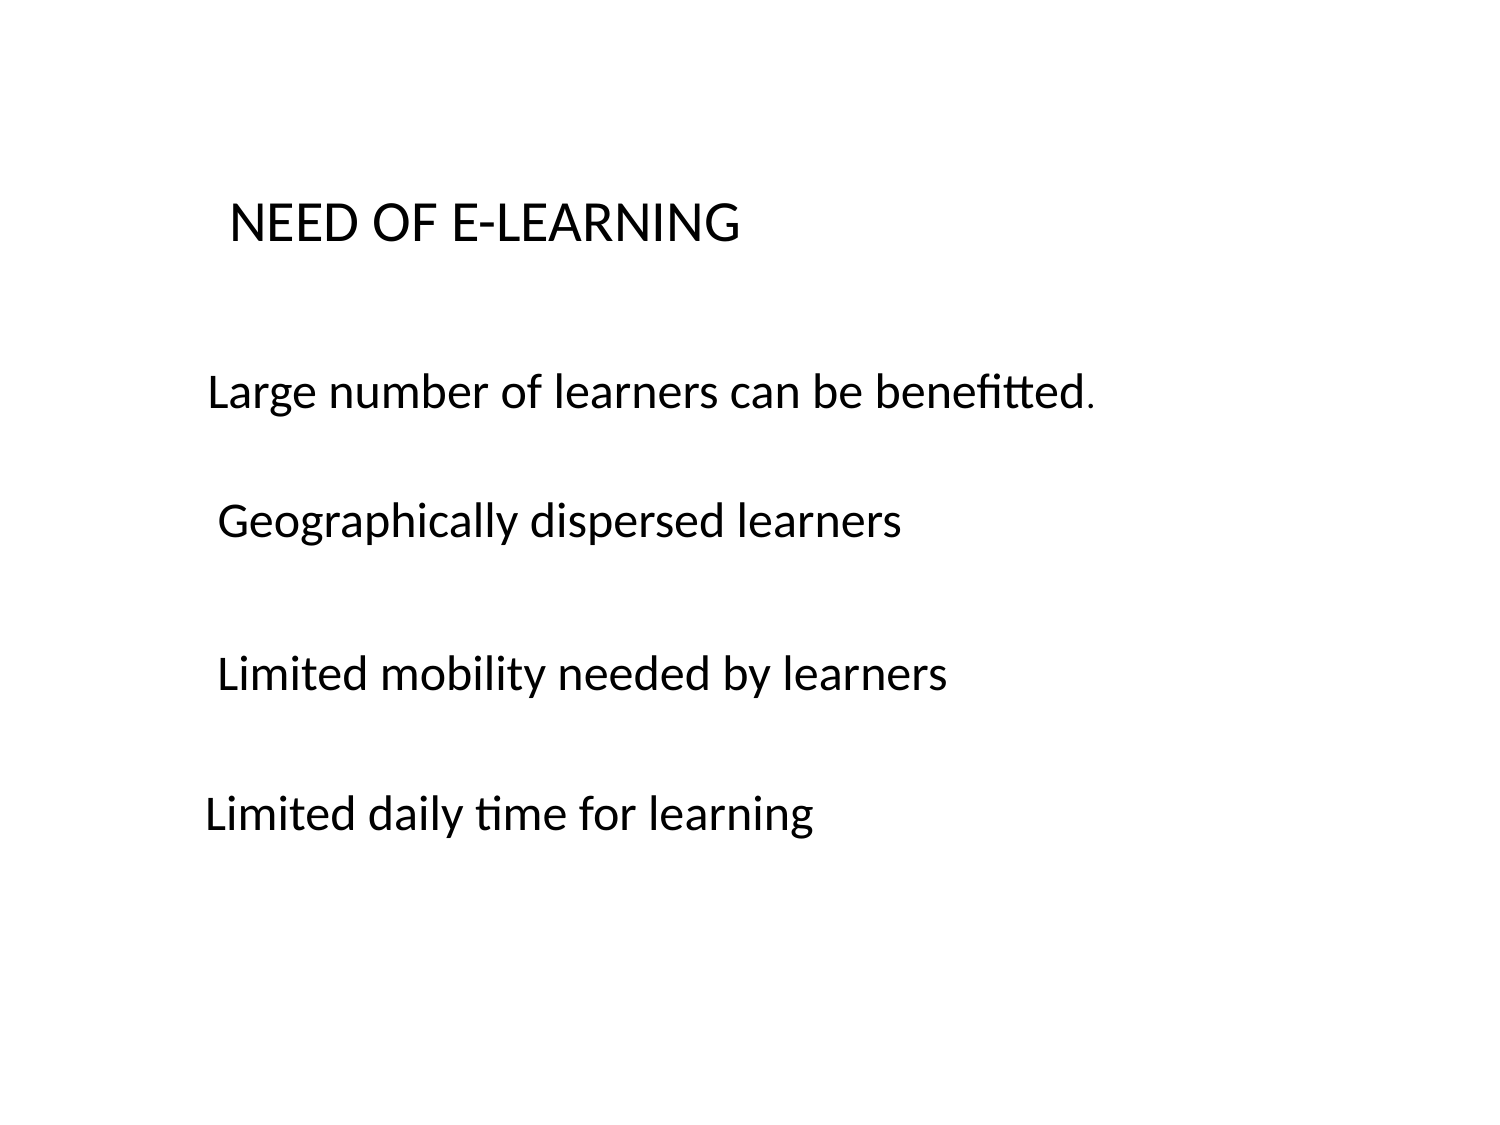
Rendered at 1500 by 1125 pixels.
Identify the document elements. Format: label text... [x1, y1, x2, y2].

text_box Limited daily time for learning [190, 773, 829, 849]
text_box NEED OF E-LEARNING [214, 175, 756, 261]
text_box Geographically dispersed learners [202, 480, 918, 556]
text_box Limited mobility needed by learners [202, 632, 964, 708]
text_box Large number of learners can be benefitted. [192, 351, 1111, 427]
